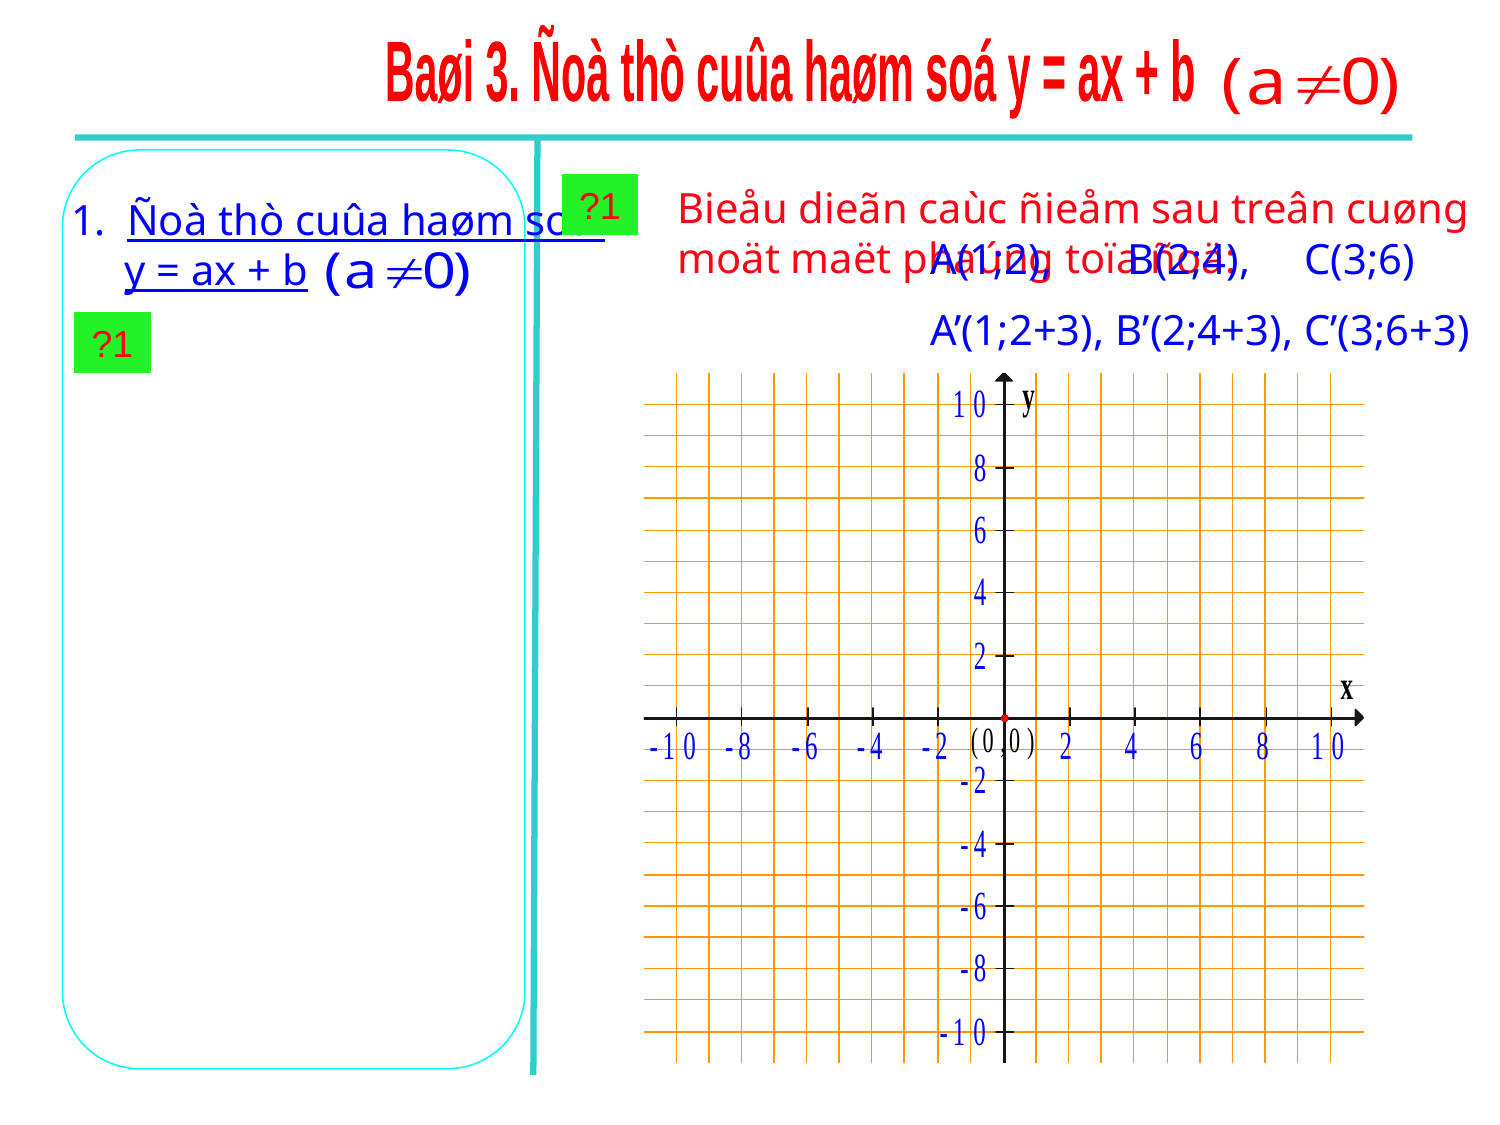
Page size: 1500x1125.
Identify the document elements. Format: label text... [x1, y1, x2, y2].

text_box ?1 [74, 312, 150, 373]
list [643, 373, 1365, 1064]
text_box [315, 243, 488, 314]
text_box ?1 [562, 174, 638, 235]
text_box A(1;2), B(2;4), C(3;6) A’(1;2+3), B’(2;4+3), C’(3;6+3) [915, 224, 1500, 361]
text_box Ñoà thò cuûa haøm soá y = ax + b [56, 199, 507, 288]
text_box [62, 149, 525, 1069]
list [1212, 45, 1412, 132]
text_box Bieåu dieãn caùc ñieåm sau treân cuøng moät maët phaúng toïa ñoä: [662, 174, 1500, 290]
